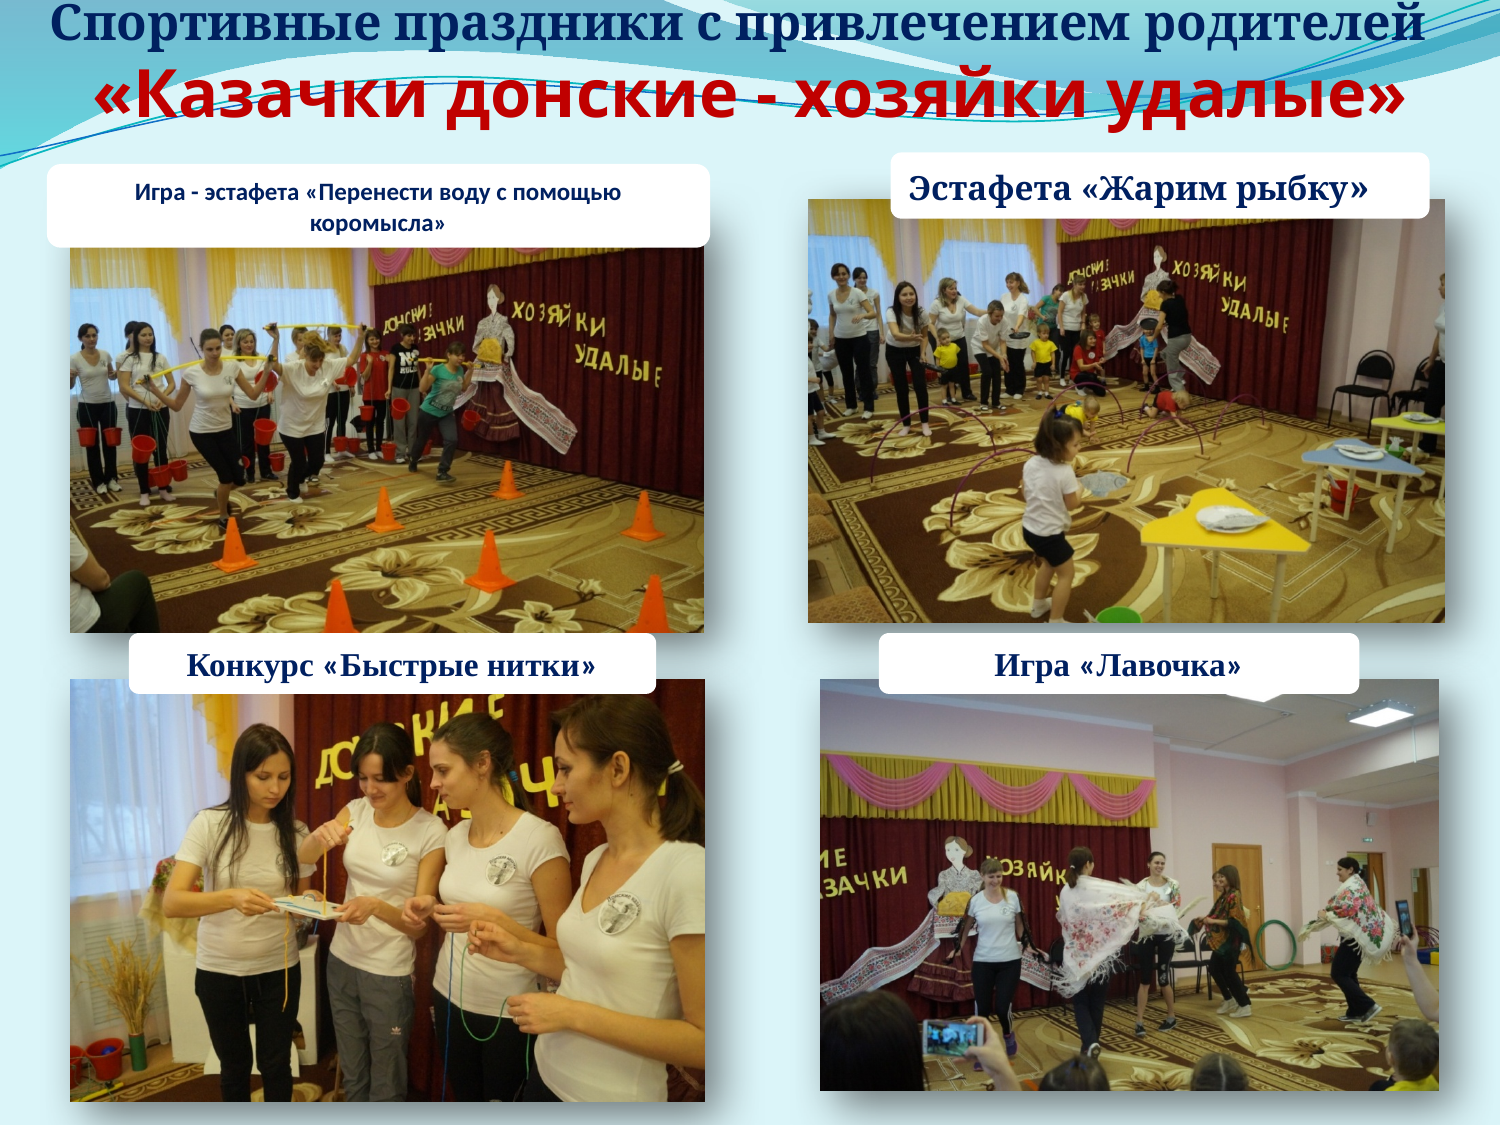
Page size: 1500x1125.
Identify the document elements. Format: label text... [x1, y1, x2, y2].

text_box Игра - эстафета «Перенести воду с помощью коромысла» [46, 163, 711, 248]
text_box Конкурс «Быстрые нитки» [128, 646, 657, 678]
text_box Спортивные праздники с привлечением родителей «Казачки донские - хозяйки удалые» [46, 58, 1442, 131]
picture [70, 210, 705, 633]
text_box Эстафета «Жарим рыбку» [890, 152, 1430, 198]
picture [808, 198, 1445, 623]
text_box Игра «Лавочка» [878, 635, 1360, 678]
picture [70, 679, 705, 1102]
picture [820, 679, 1439, 1092]
